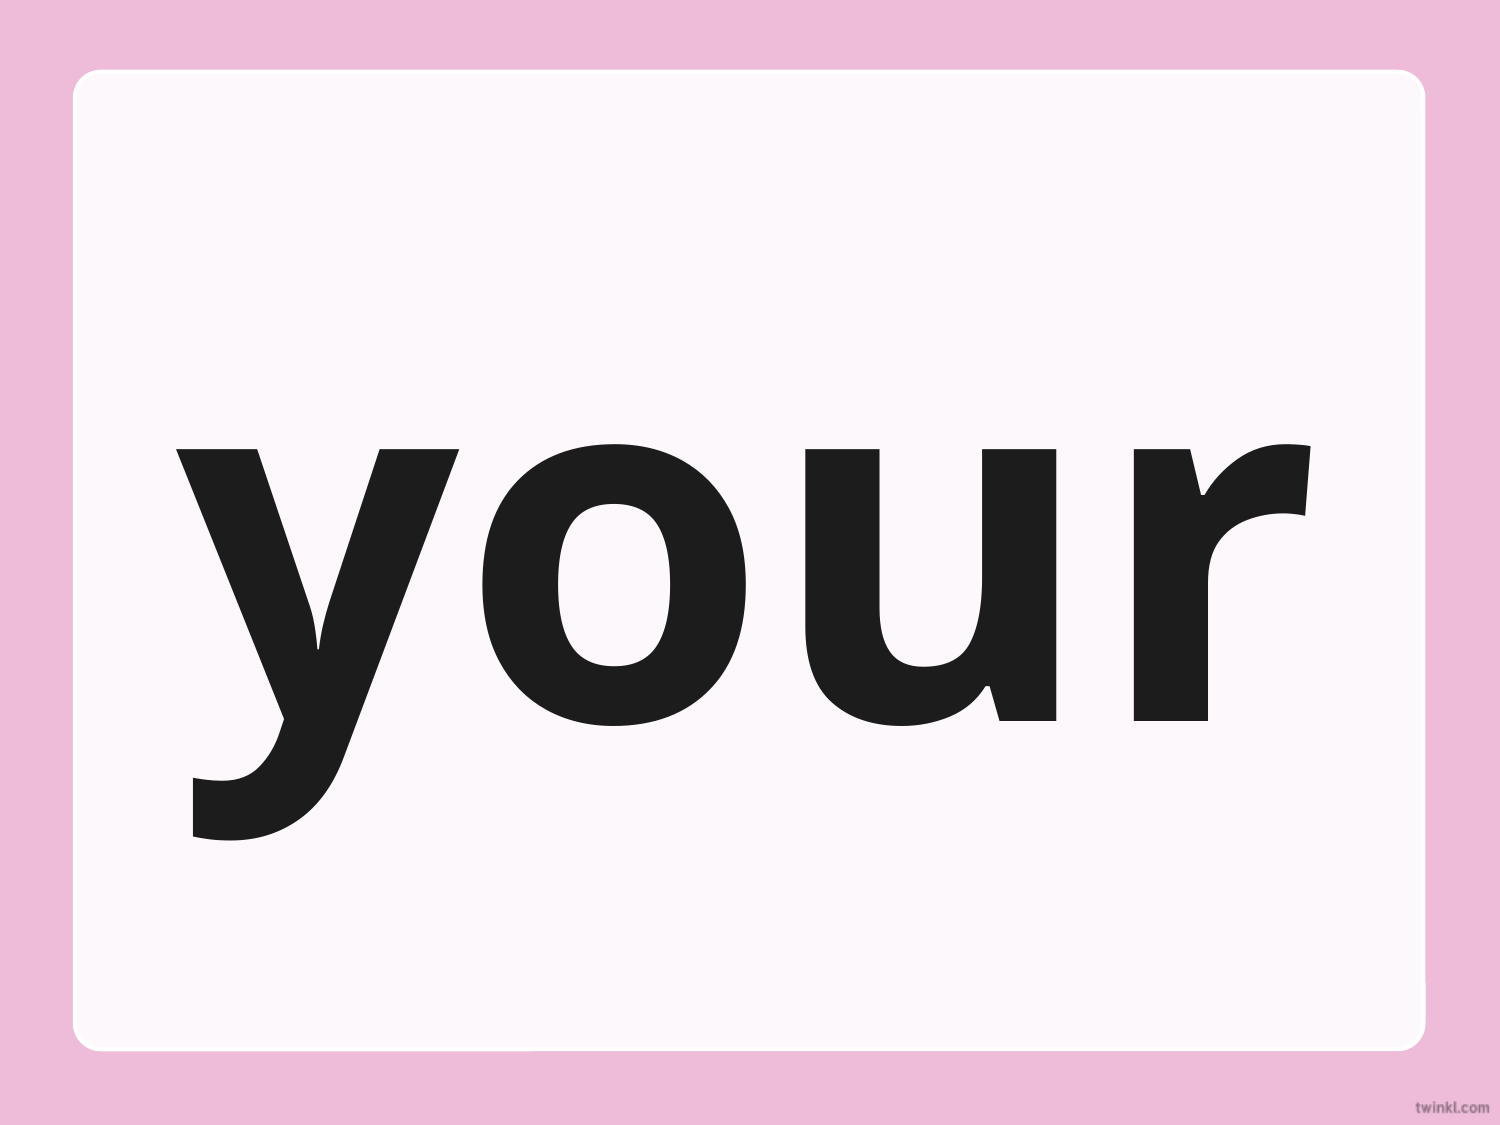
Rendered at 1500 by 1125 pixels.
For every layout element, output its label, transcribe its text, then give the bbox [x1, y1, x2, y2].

title your [75, 78, 1424, 1042]
picture [0, 0, 1500, 1125]
